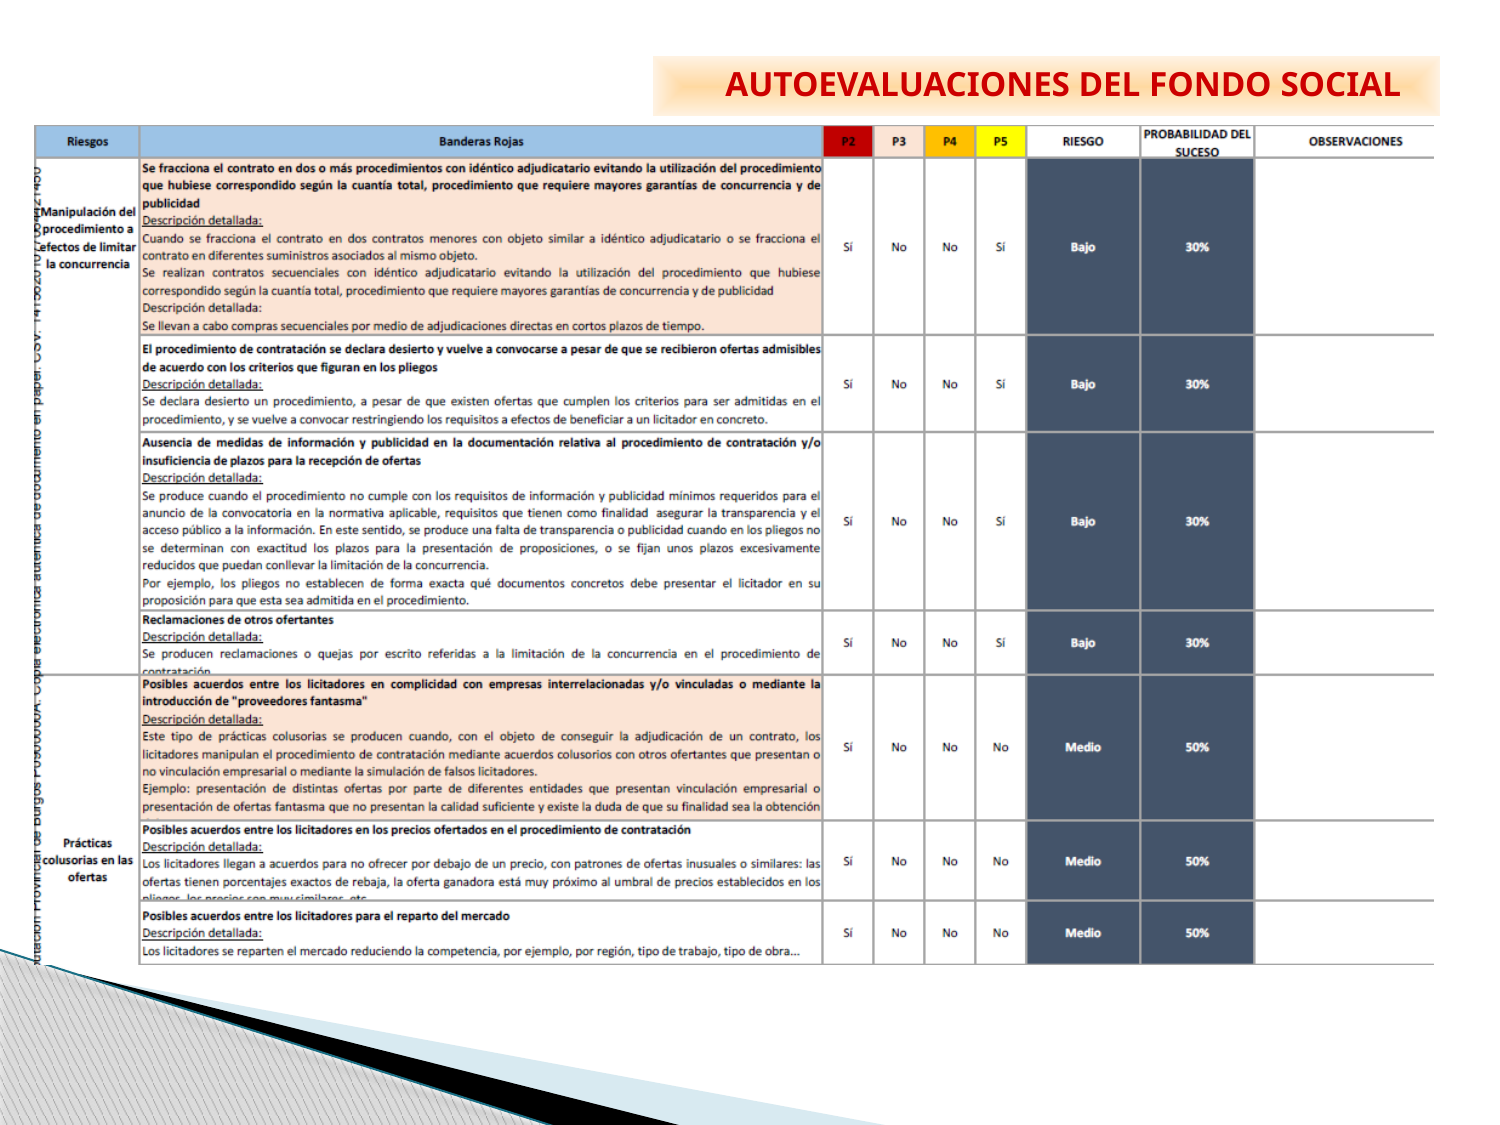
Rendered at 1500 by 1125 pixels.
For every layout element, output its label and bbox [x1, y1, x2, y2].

picture [34, 125, 1434, 965]
text_box [643, 55, 1444, 116]
